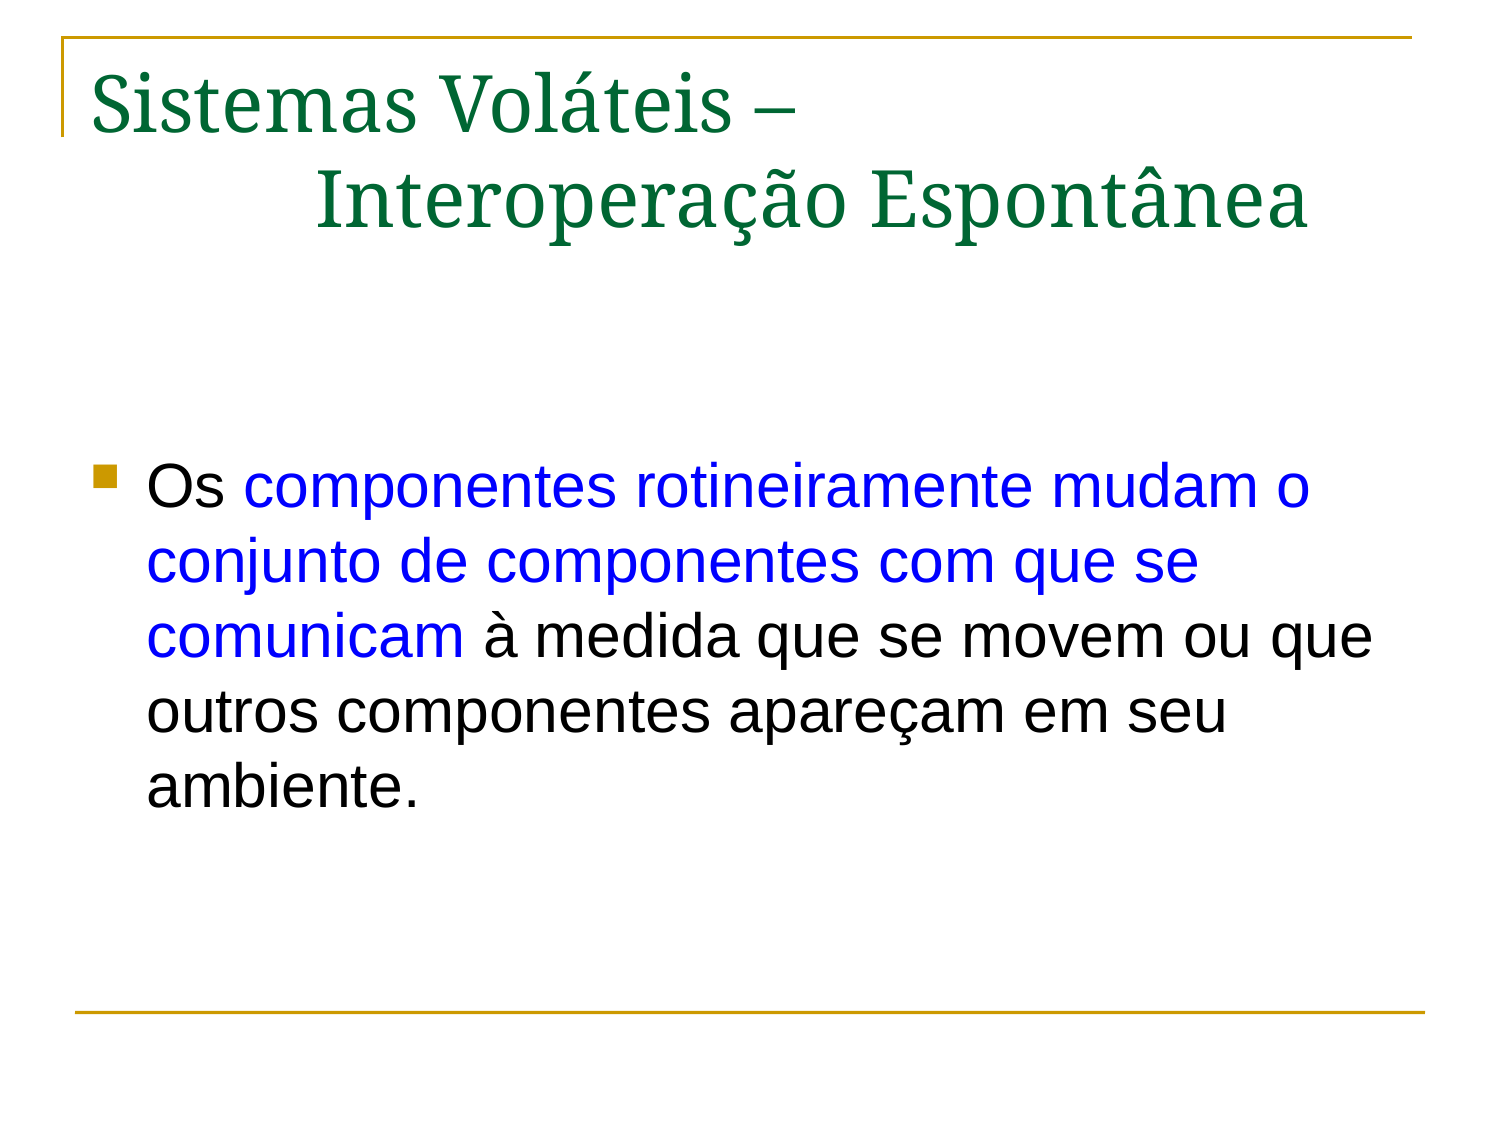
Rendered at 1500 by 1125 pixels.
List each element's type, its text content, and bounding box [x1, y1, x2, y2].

list Os componentes rotineiramente mudam o conjunto de componentes com que se comunicam à medida que se movem ou que outros componentes apareçam em seu ambiente. [74, 262, 1426, 1006]
title Sistemas Voláteis – Interoperação Espontânea [74, 45, 1426, 233]
